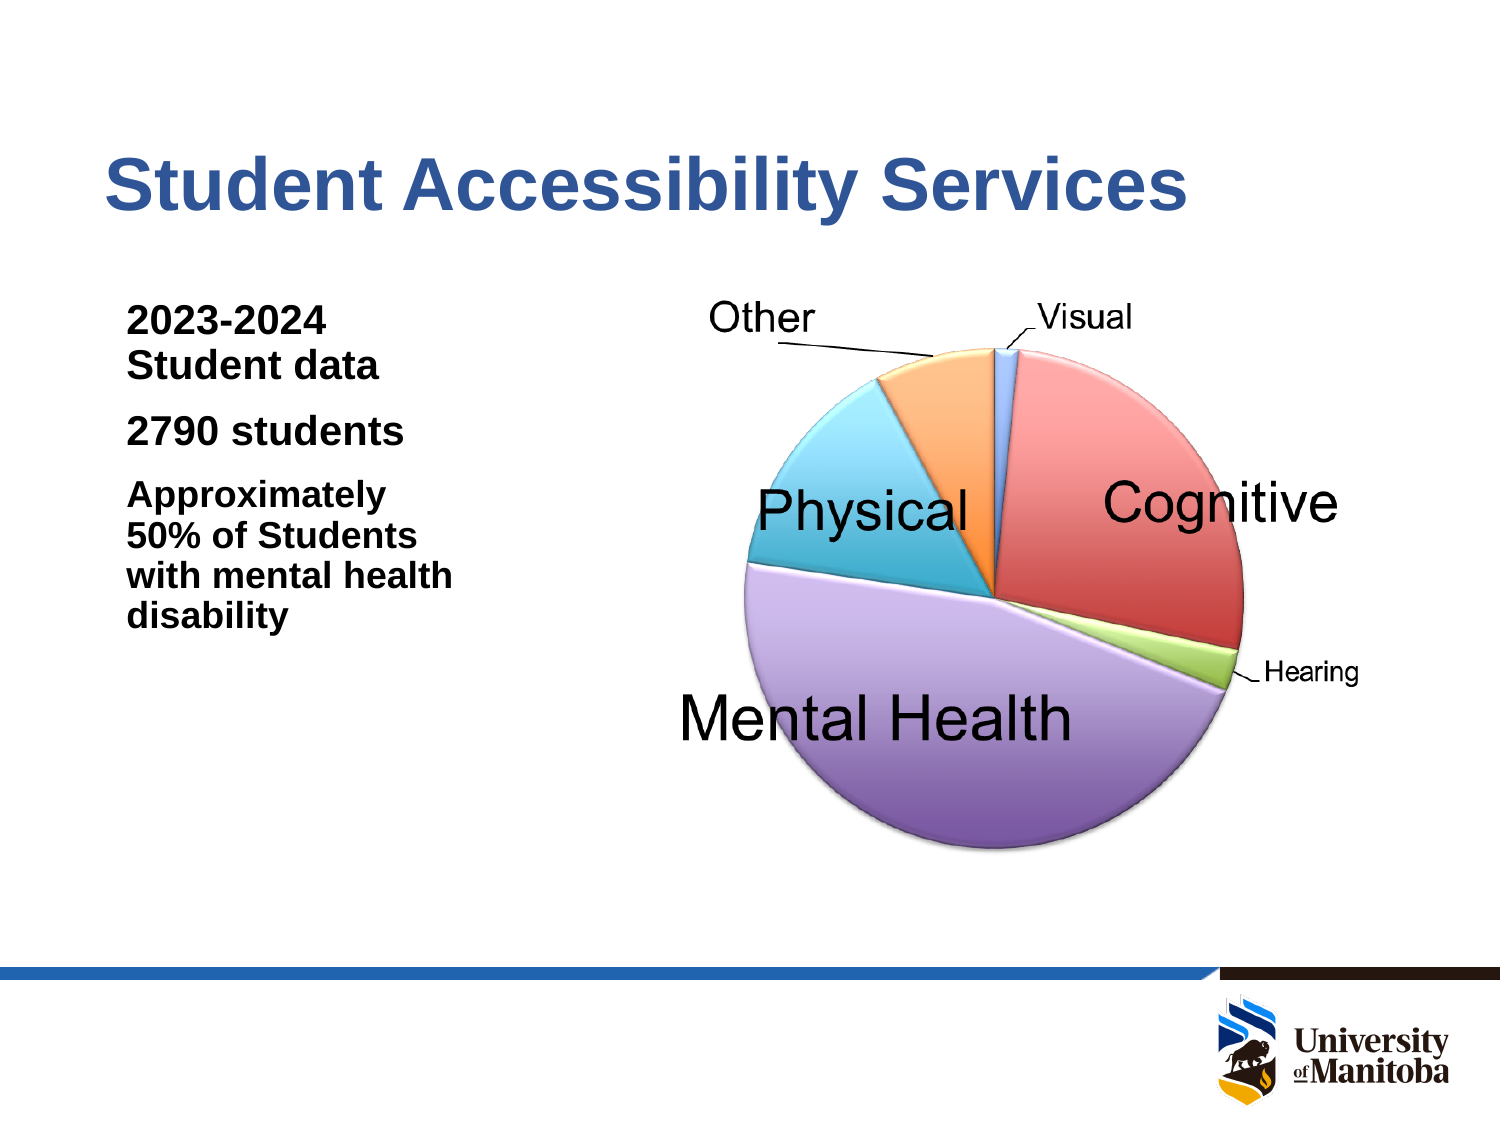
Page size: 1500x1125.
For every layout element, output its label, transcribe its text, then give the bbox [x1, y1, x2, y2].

title Student Accessibility Services [90, 137, 1239, 218]
list 2023-2024 Student data 2790 students Approximately 50% of Students with mental health disability [111, 291, 480, 713]
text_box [588, 270, 1409, 863]
